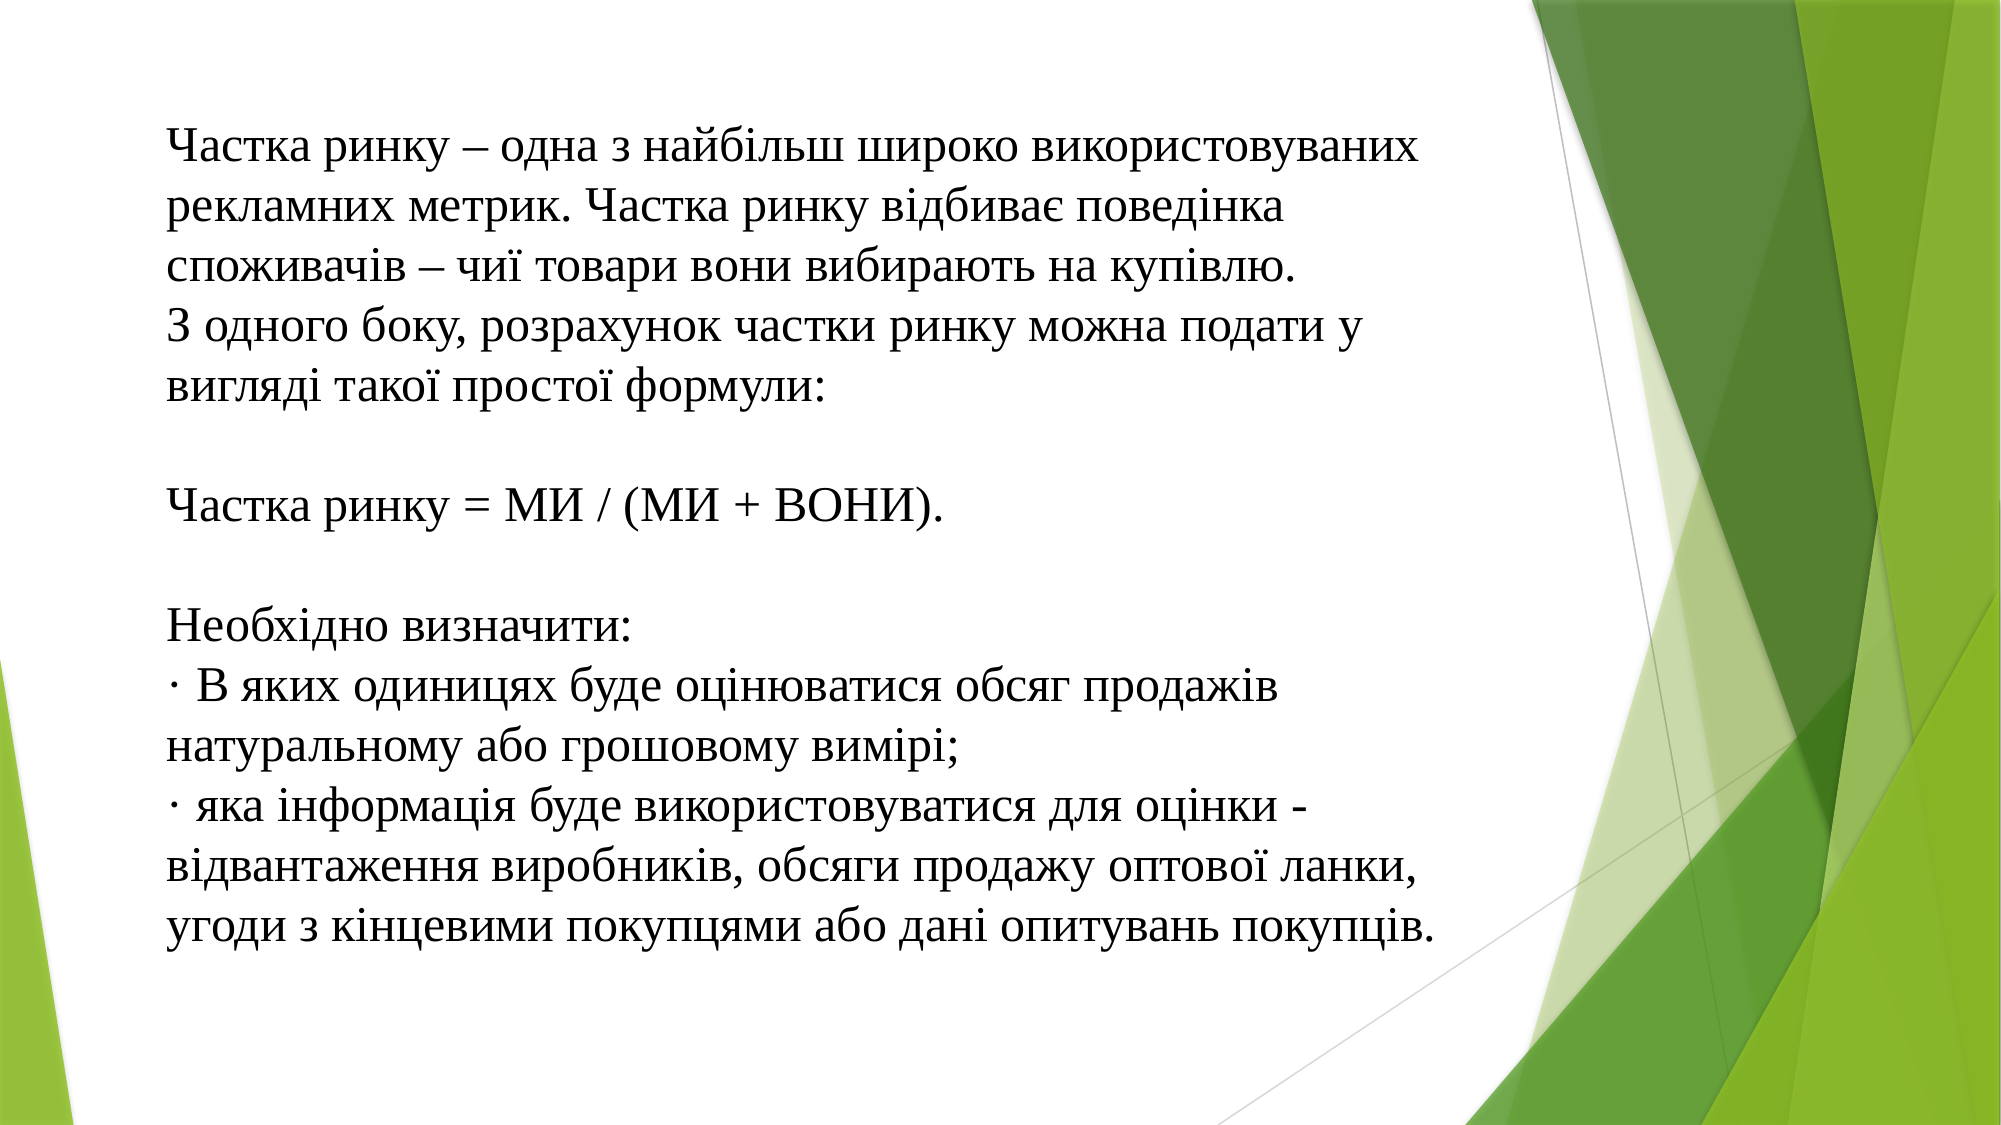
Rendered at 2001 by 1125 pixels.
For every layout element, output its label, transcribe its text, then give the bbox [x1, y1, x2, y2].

text_box Частка ринку – одна з найбільш широко використовуваних рекламних метрик. Частка ринку відбиває поведінка споживачів – чиї товари вони вибирають на купівлю. З одного боку, розрахунок частки ринку можна подати у вигляді такої простої формули: Частка ринку = МИ / (МИ + ВОНИ). Необхідно визначити: · В яких одиницях буде оцінюватися обсяг продажів натуральному або грошовому вимірі; · яка інформація буде використовуватися для оцінки - відвантаження виробників, обсяги продажу оптової ланки, угоди з кінцевими покупцями або дані опитувань покупців. [152, 104, 1504, 959]
